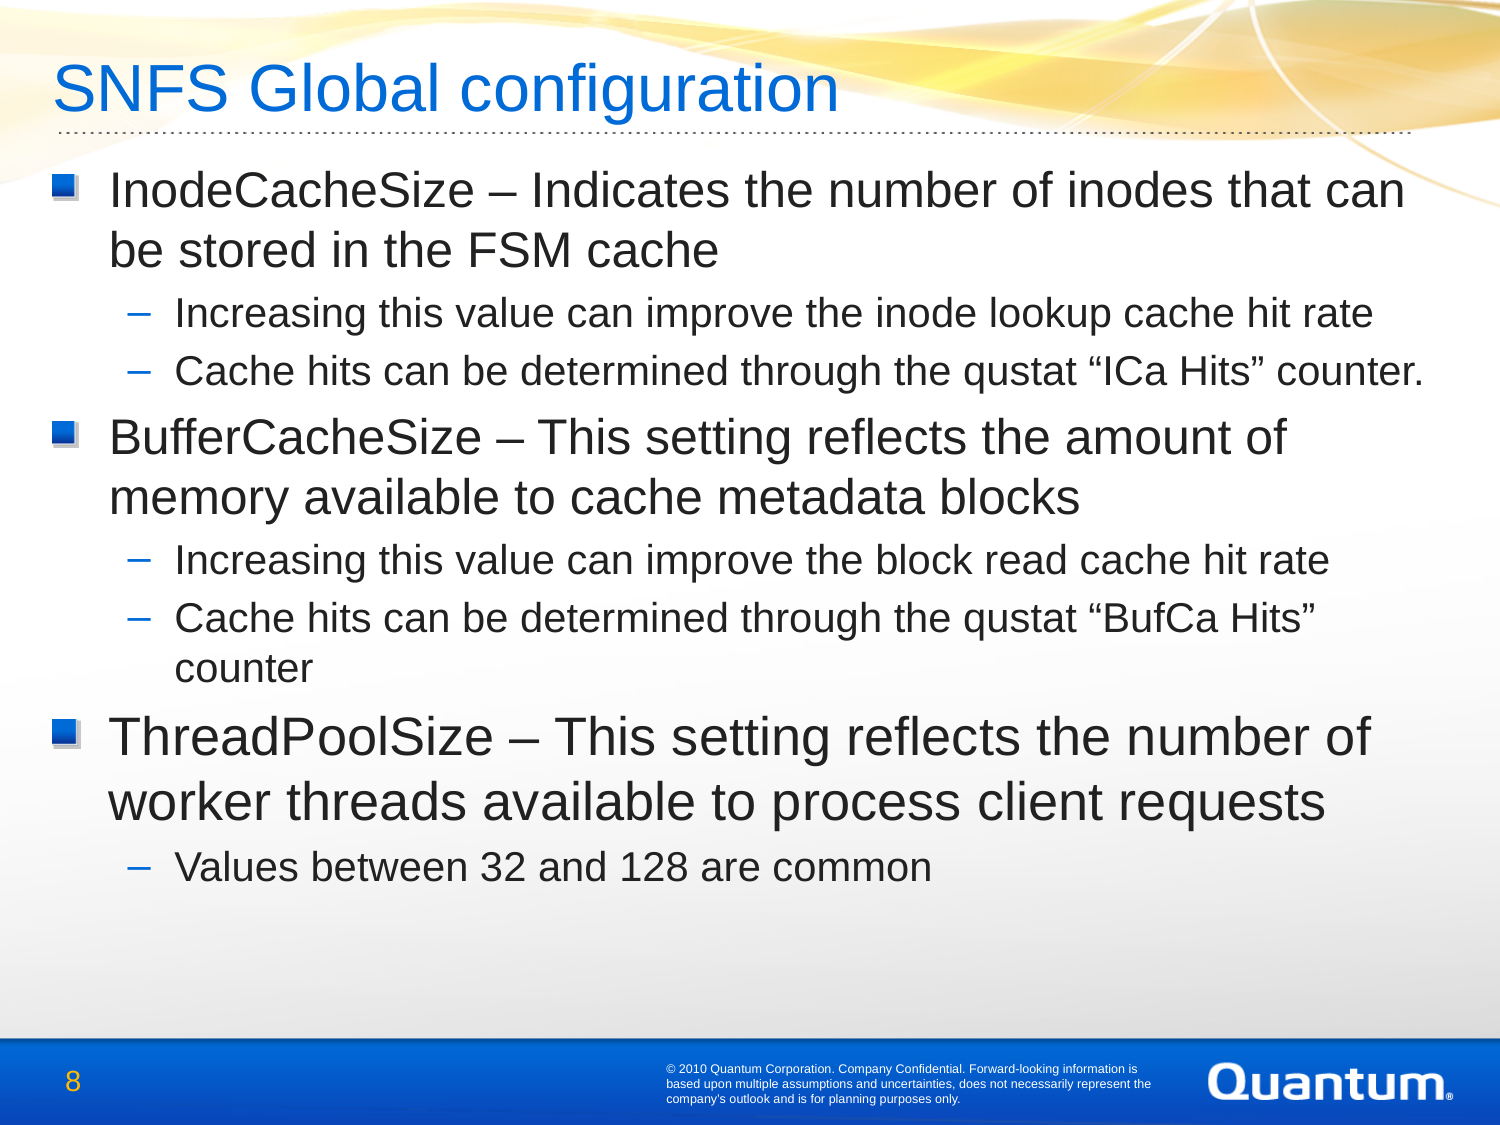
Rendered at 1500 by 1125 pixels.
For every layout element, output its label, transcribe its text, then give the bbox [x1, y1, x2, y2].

slide_number 8 [49, 1054, 138, 1109]
picture [52, 174, 79, 201]
list InodeCacheSize – Indicates the number of inodes that can be stored in the FSM cache Increasing this value can improve the inode lookup cache hit rate Cache hits can be determined through the qustat “ICa Hits” counter. BufferCacheSize – This setting reflects the amount of memory available to cache metadata blocks Increasing this value can improve the block read cache hit rate Cache hits can be determined through the qustat “BufCa Hits” counter ThreadPoolSize – This setting reflects the number of worker threads available to process client requests Values between 32 and 128 are common [37, 149, 1463, 1013]
title SNFS Global configuration [37, 32, 1463, 138]
picture [52, 421, 79, 448]
picture [52, 719, 81, 749]
picture [7, 125, 1488, 142]
footer © 2010 Quantum Corporation. Company Confidential. Forward-looking information is based upon multiple assumptions and uncertainties, does not necessarily represent the company’s outlook and is for planning purposes only. [651, 1053, 1190, 1120]
